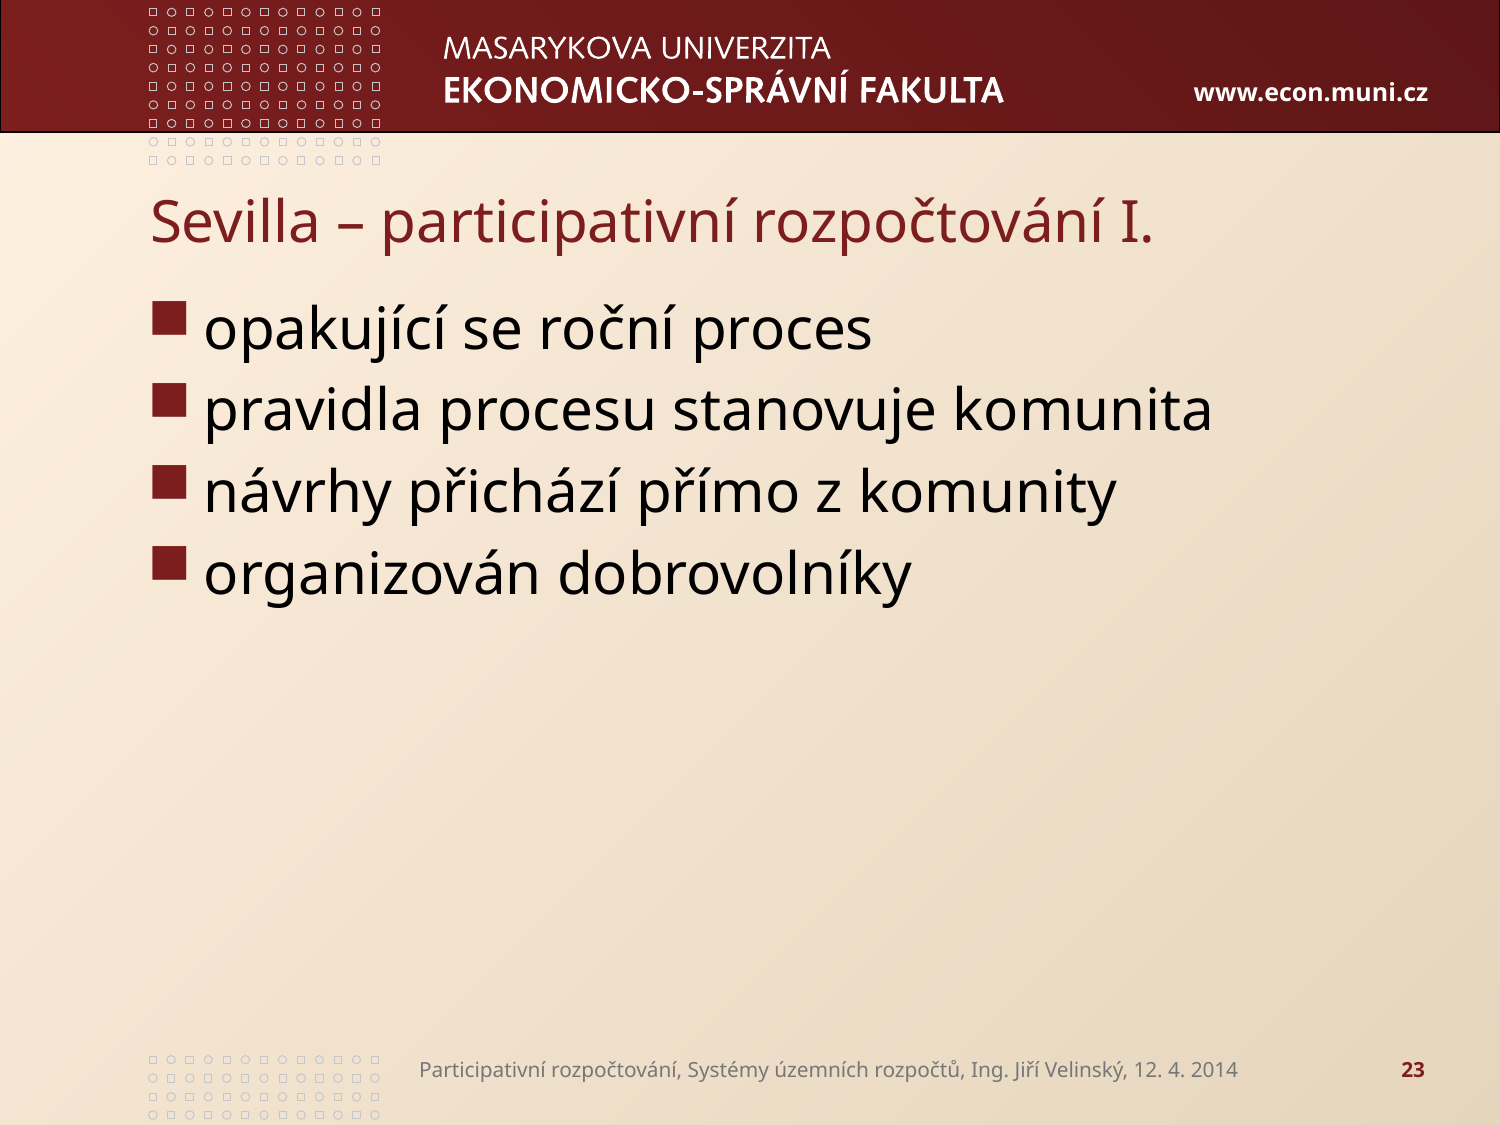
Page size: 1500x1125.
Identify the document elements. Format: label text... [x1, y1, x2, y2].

footer Participativní rozpočtování, Systémy územních rozpočtů, Ing. Jiří Velinský, 12. 4. 2014 [419, 1056, 1316, 1100]
slide_number 23 [1316, 1056, 1425, 1100]
title Sevilla – participativní rozpočtování I. [150, 184, 1425, 268]
list opakující se roční proces pravidla procesu stanovuje komunita návrhy přichází přímo z komunity organizován dobrovolníky [147, 290, 1423, 1006]
